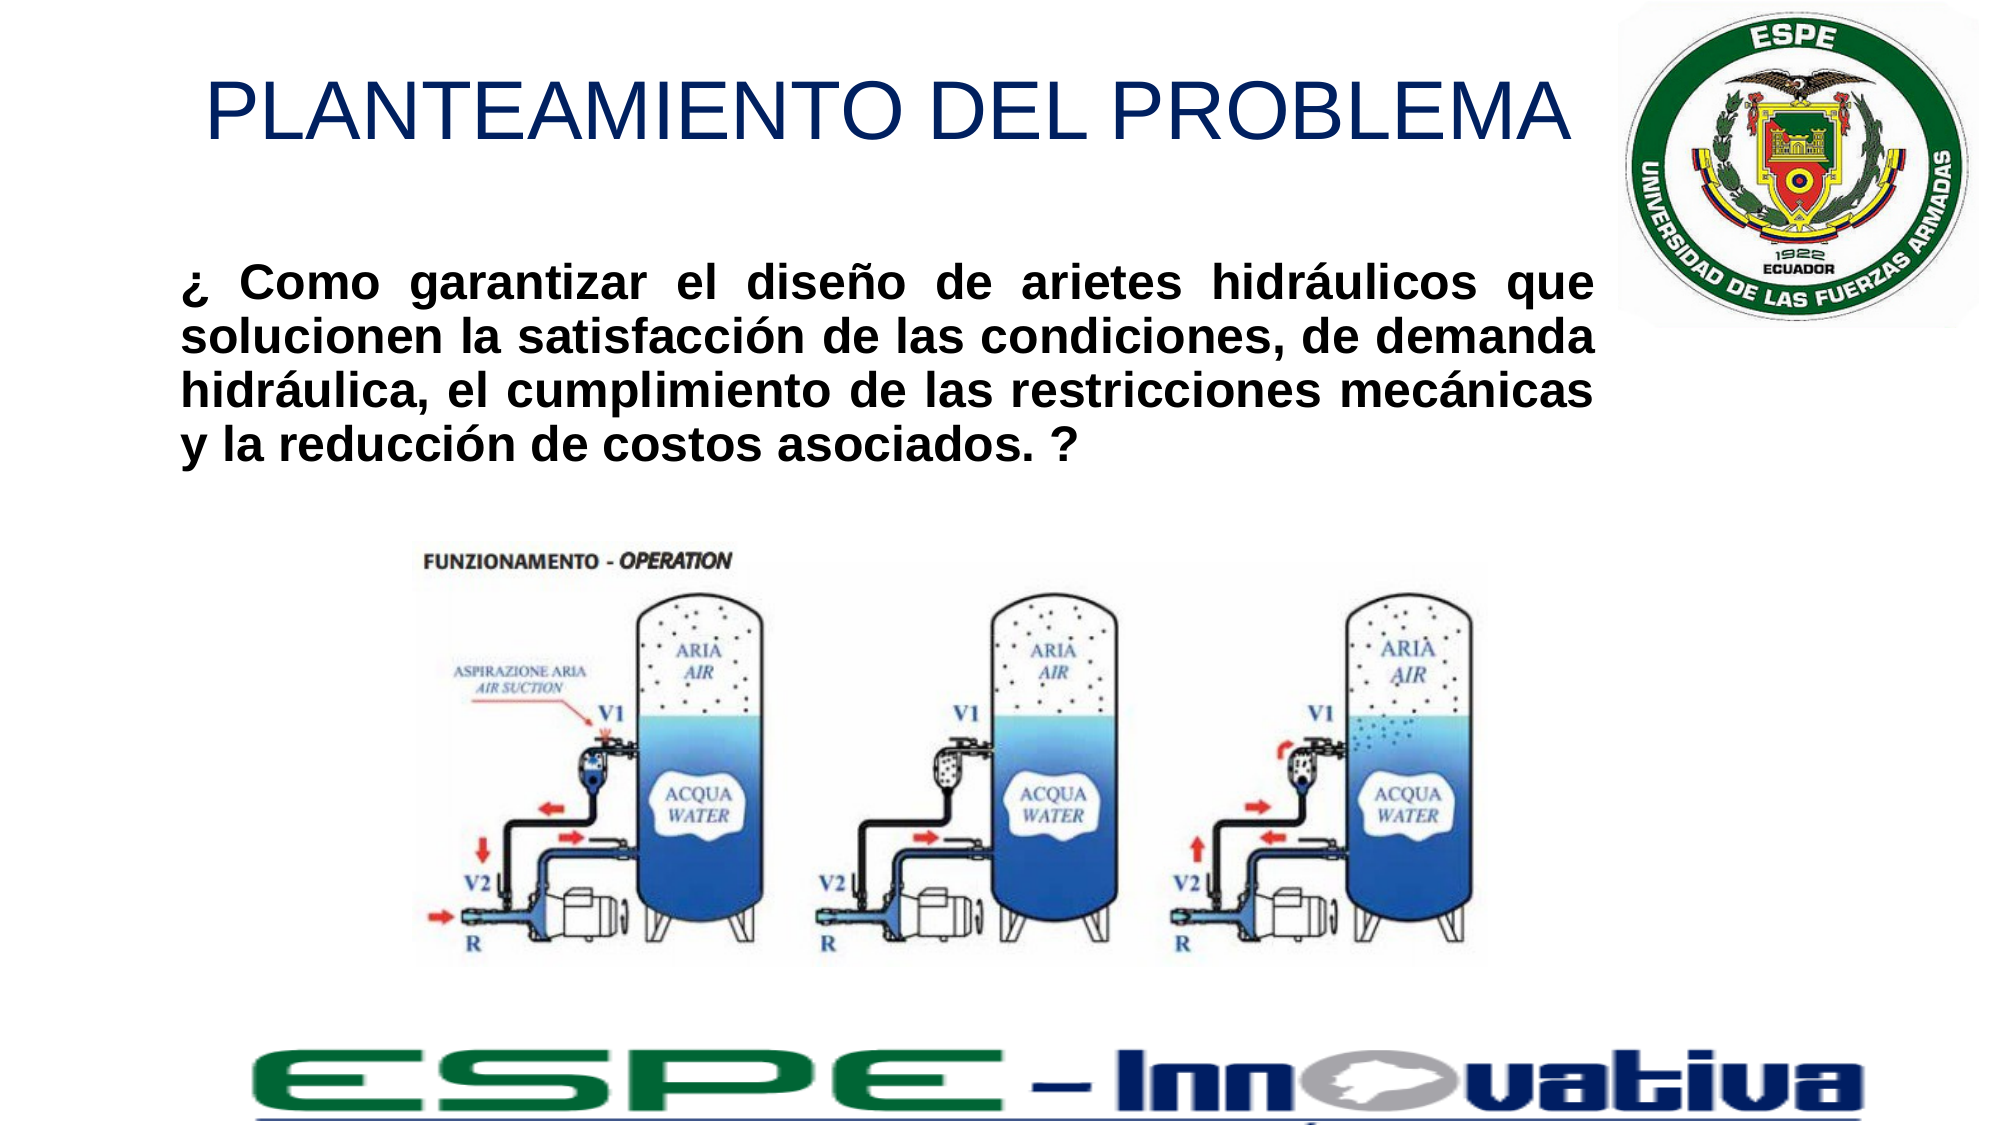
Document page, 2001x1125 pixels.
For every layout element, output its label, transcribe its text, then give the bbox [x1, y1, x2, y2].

picture [1618, 1, 1979, 328]
picture [412, 541, 1491, 967]
picture [202, 1025, 1931, 1125]
title PLANTEAMIENTO DEL PROBLEMA [99, 42, 1618, 165]
subtitle ¿ Como garantizar el diseño de arietes hidráulicos que solucionen la satisfacción de las condiciones, de demanda hidráulica, el cumplimiento de las restricciones mecánicas y la reducción de costos asociados. ? [165, 248, 1611, 513]
